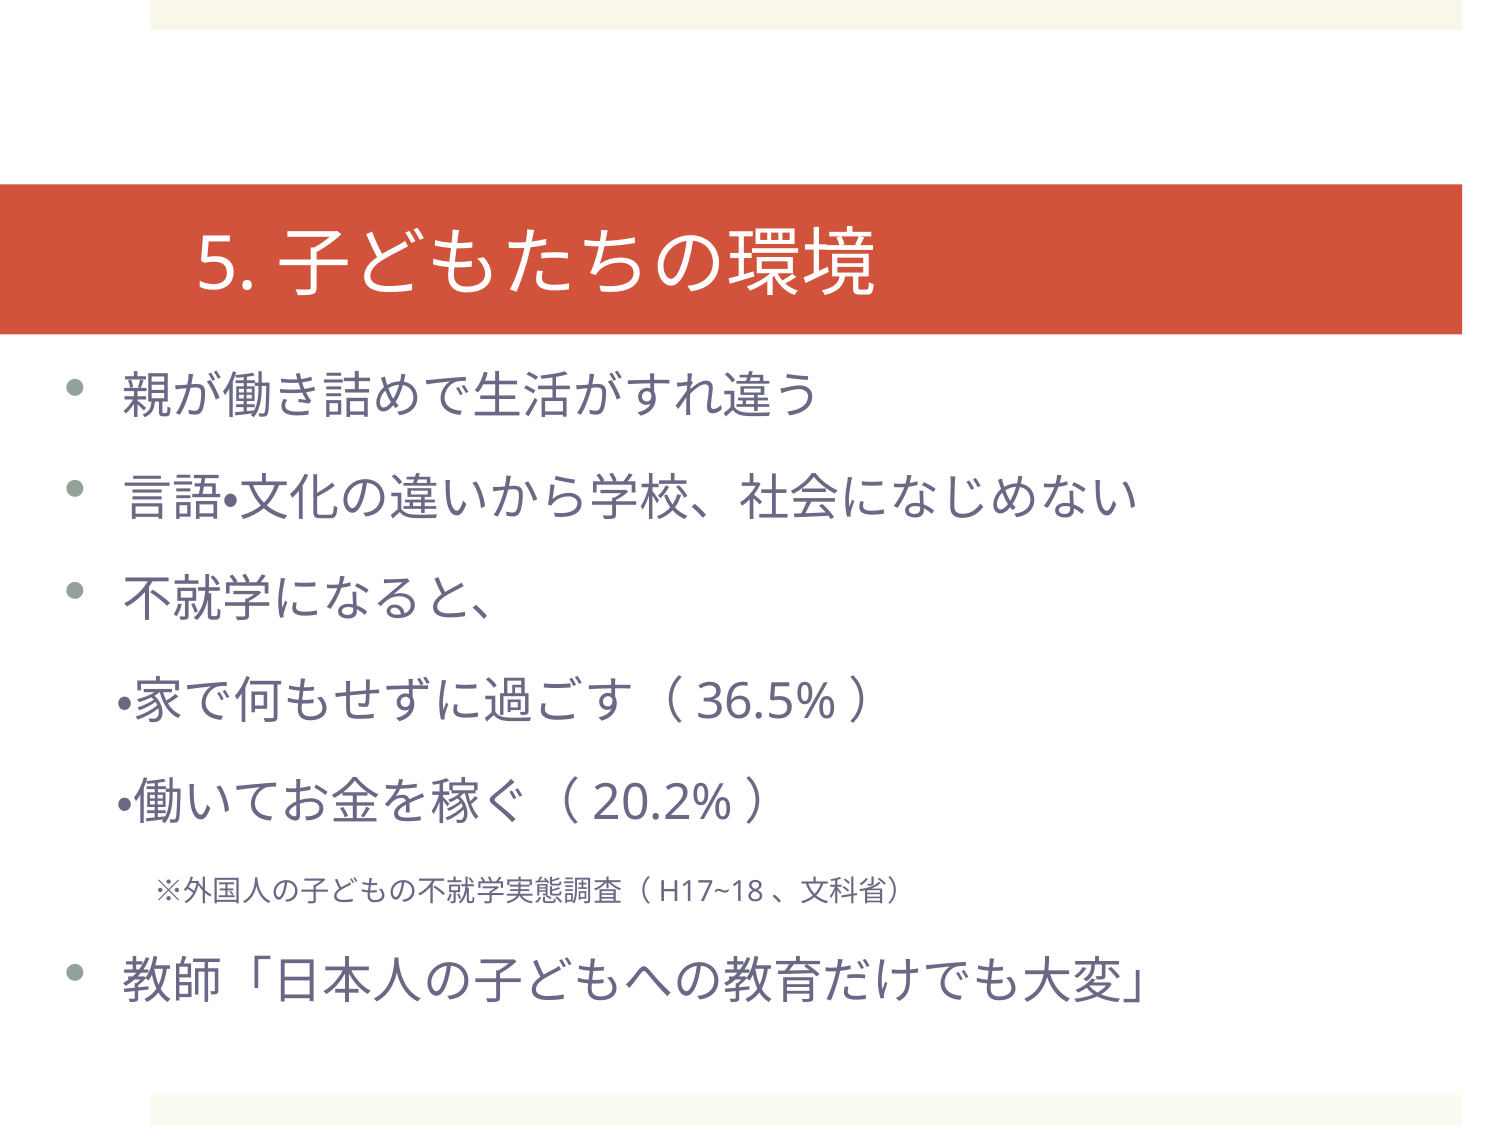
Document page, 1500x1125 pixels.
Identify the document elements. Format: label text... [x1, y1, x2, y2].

list 親が働き詰めで生活がすれ違う 言語・文化の違いから学校、社会になじめない 不就学になると、 ・家で何もせずに過ごす（36.5%） ・働いてお金を稼ぐ（20.2%） ※外国人の子どもの不就学実態調査（H17~18、文科省） 教師「日本人の子どもへの教育だけでも大変」 [51, 355, 1432, 1044]
title 5.子どもたちの環境 [0, 184, 1463, 335]
